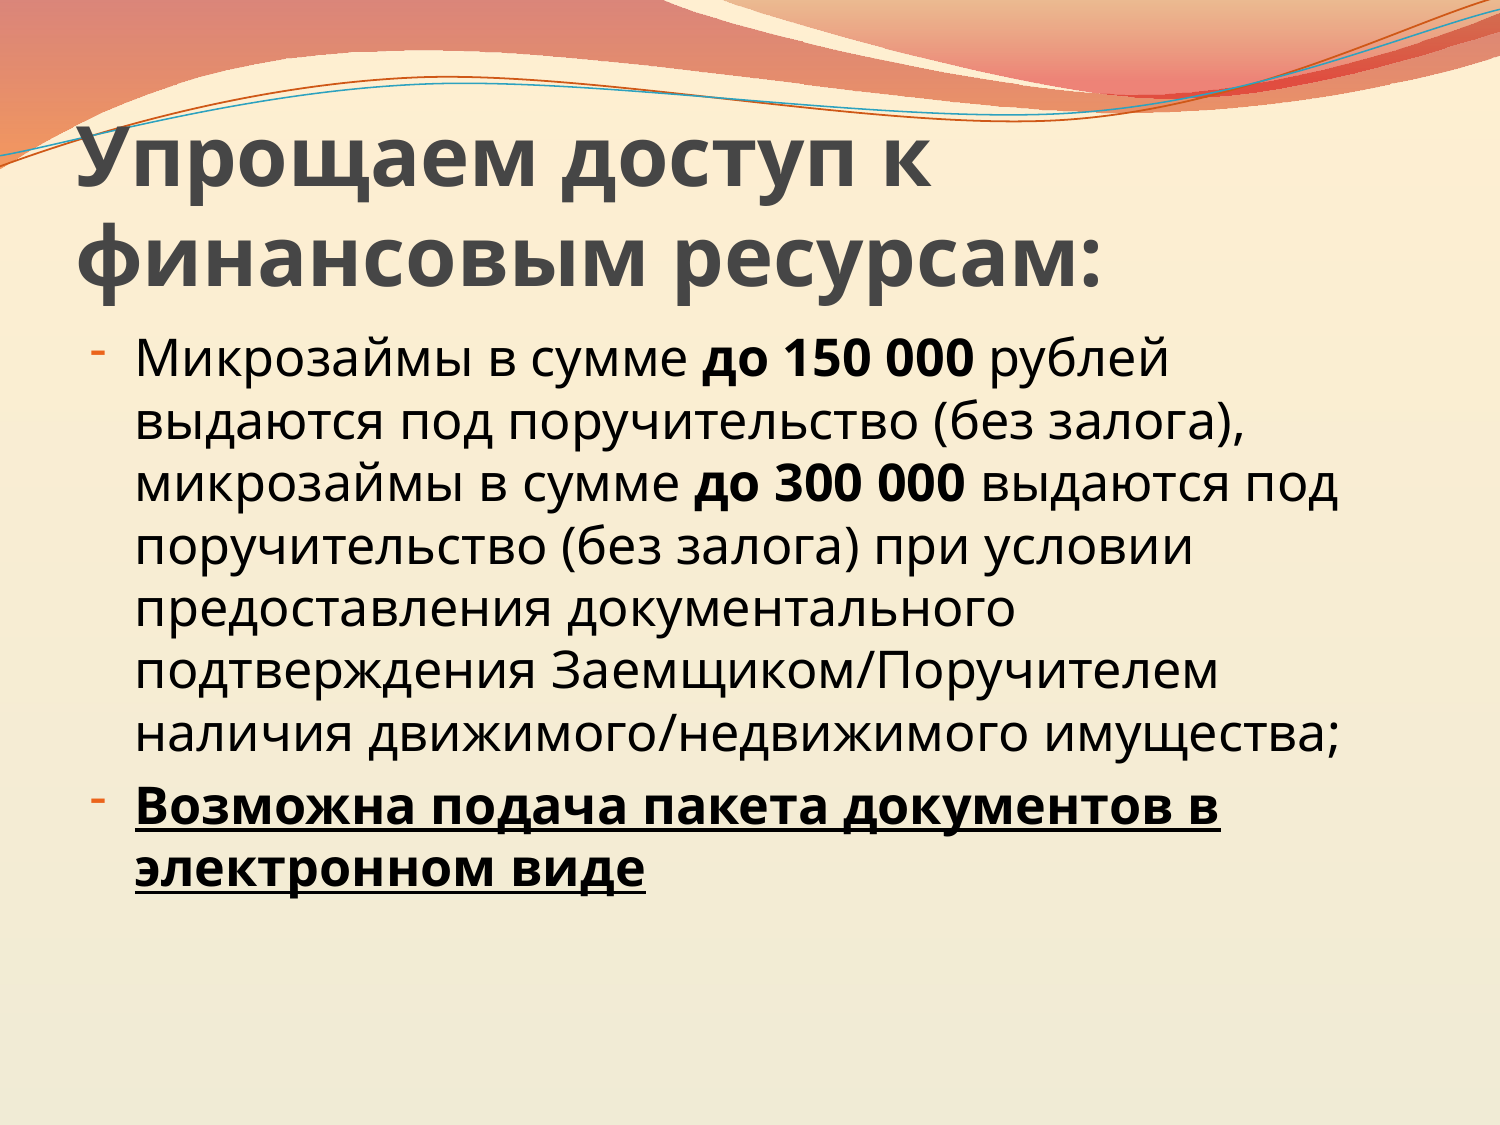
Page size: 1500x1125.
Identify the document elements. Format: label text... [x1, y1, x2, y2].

list Микрозаймы в сумме до 150 000 рублей выдаются под поручительство (без залога), микрозаймы в сумме до 300 000 выдаются под поручительство (без залога) при условии предоставления документального подтверждения Заемщиком/Поручителем наличия движимого/недвижимого имущества; Возможна подача пакета документов в электронном виде [75, 317, 1425, 1038]
title Упрощаем доступ к финансовым ресурсам: [75, 115, 1425, 303]
